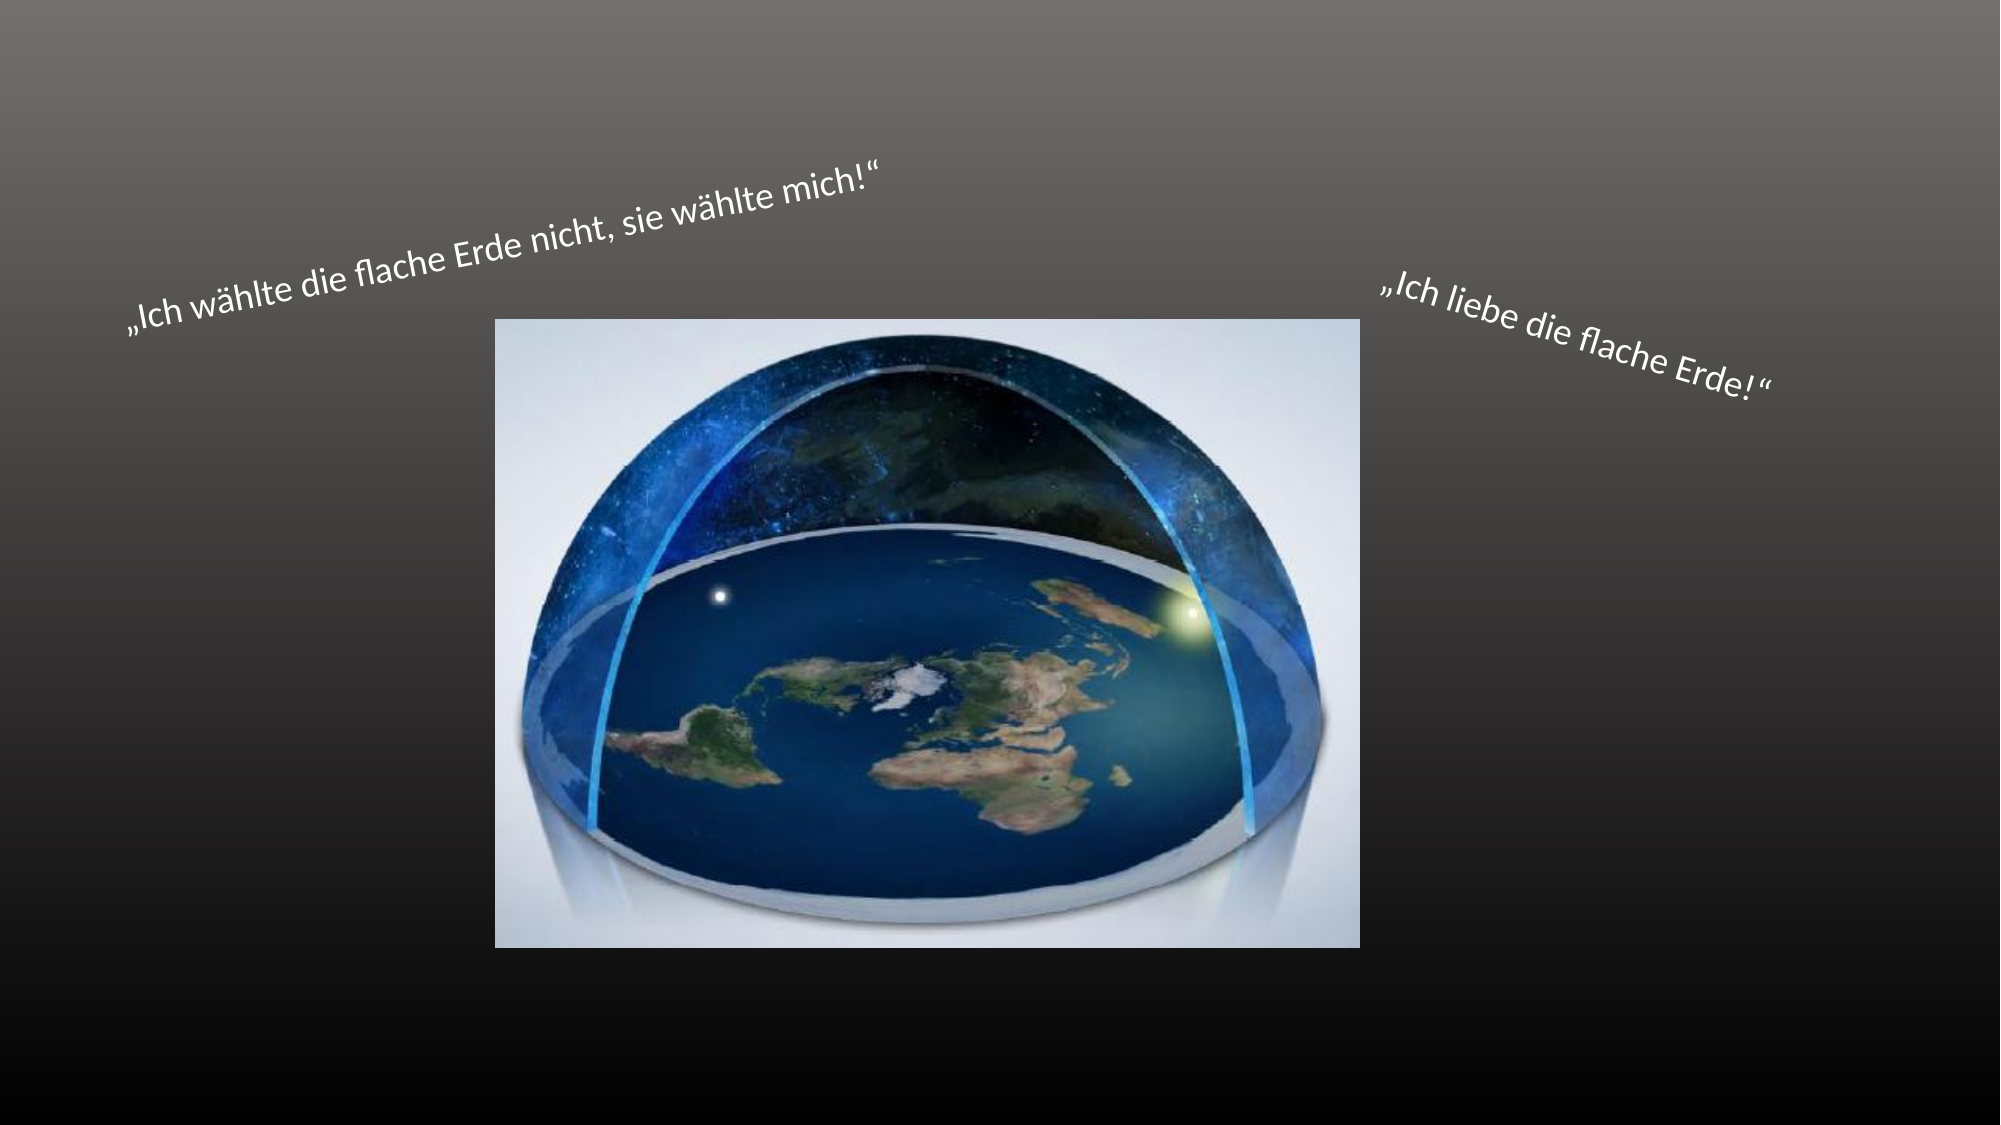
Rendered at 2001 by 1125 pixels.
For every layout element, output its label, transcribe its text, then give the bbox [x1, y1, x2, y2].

text_box „Ich wählte die flache Erde nicht, sie wählte mich!“ [101, 132, 928, 351]
text_box „Ich liebe die flache Erde!“ [1360, 241, 1829, 437]
picture [495, 319, 1360, 948]
